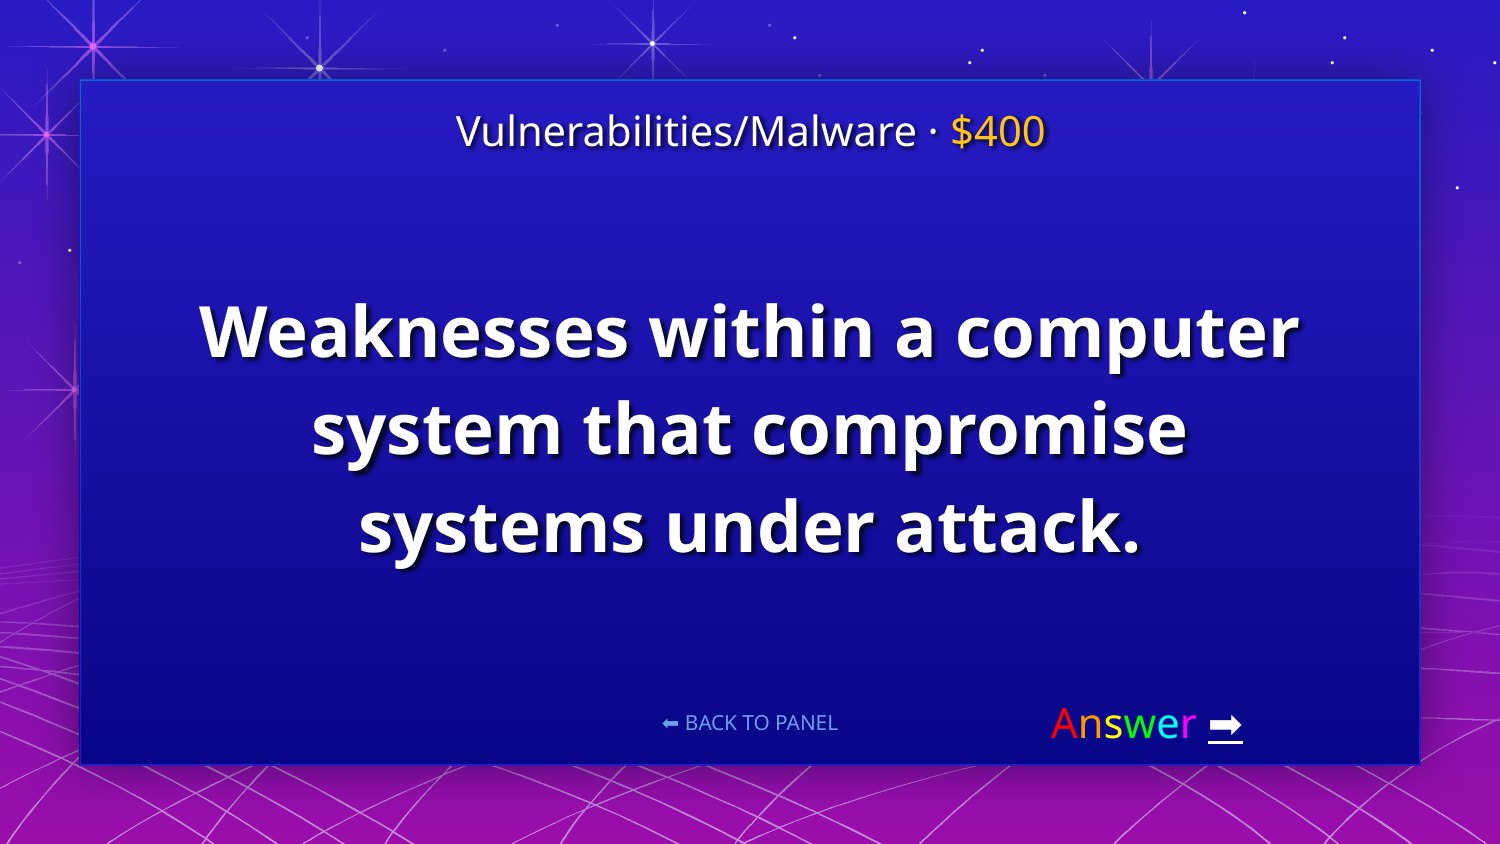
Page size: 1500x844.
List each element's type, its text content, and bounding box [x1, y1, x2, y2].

text_box Answer ➡️ [1036, 681, 1418, 769]
title Weaknesses within a computer system that compromise systems under attack. [169, 158, 1331, 682]
subtitle Vulnerabilities/Malware · $400 [170, 105, 1332, 178]
